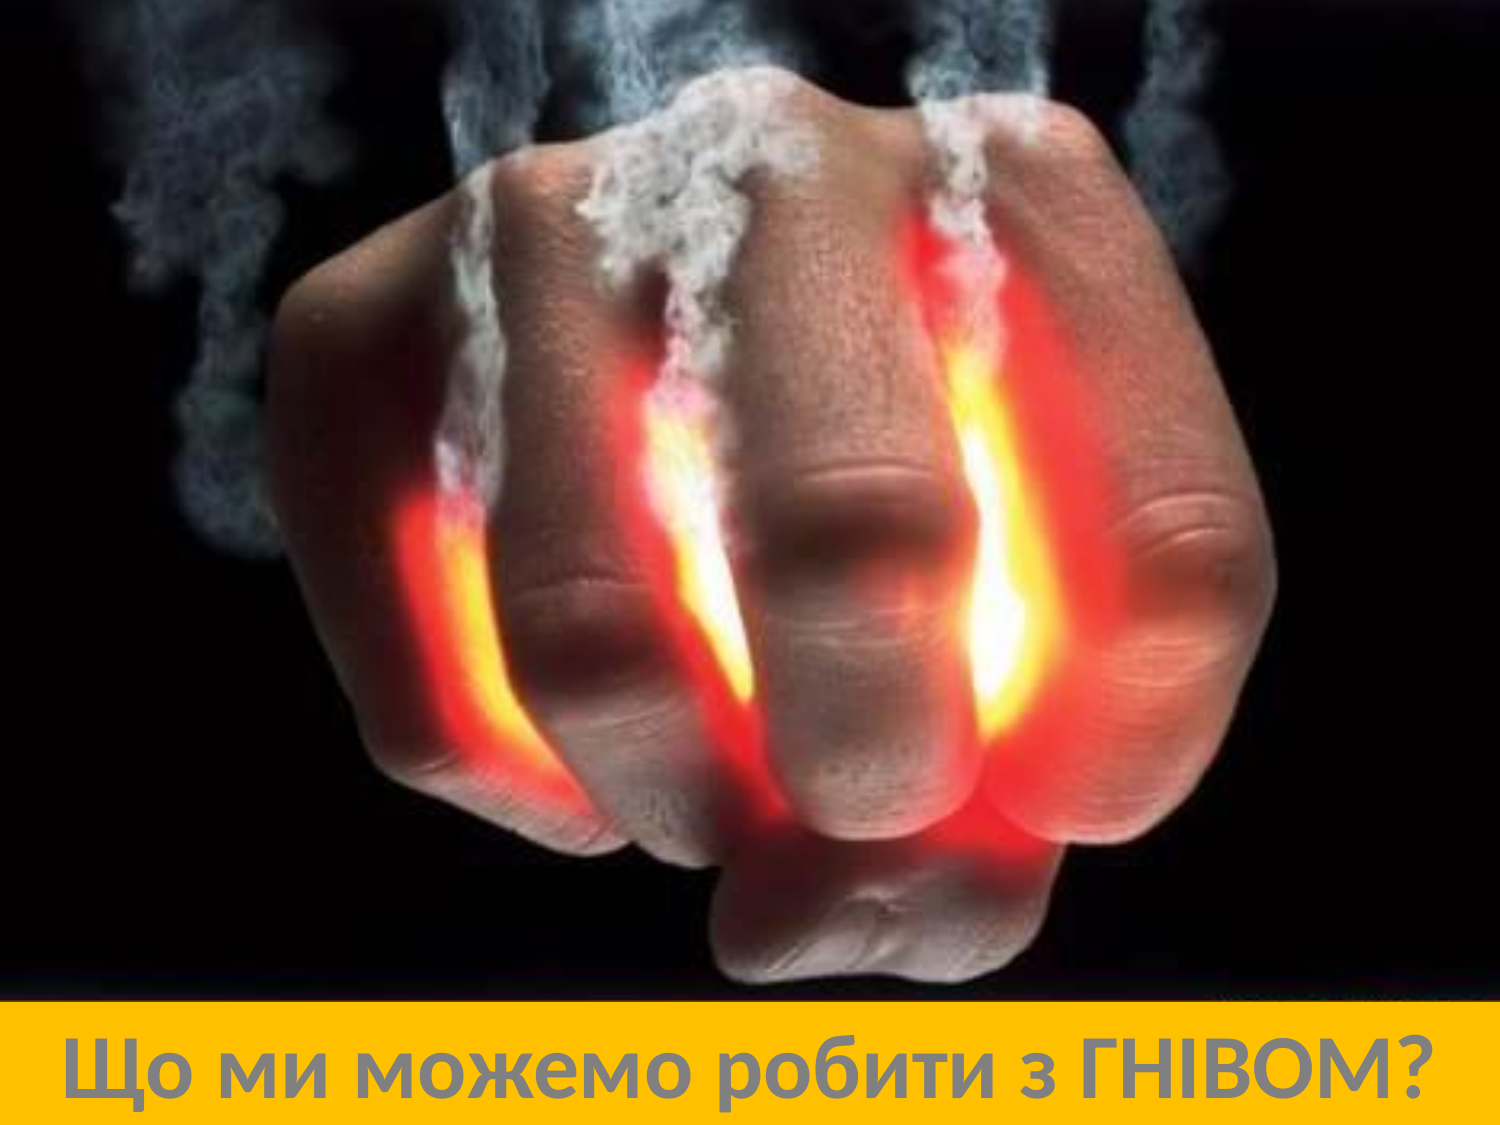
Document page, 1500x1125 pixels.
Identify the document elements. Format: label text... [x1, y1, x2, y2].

picture [0, 0, 1500, 1047]
text_box Що ми можемо робити з ГНІВОМ? [0, 1054, 1500, 1125]
